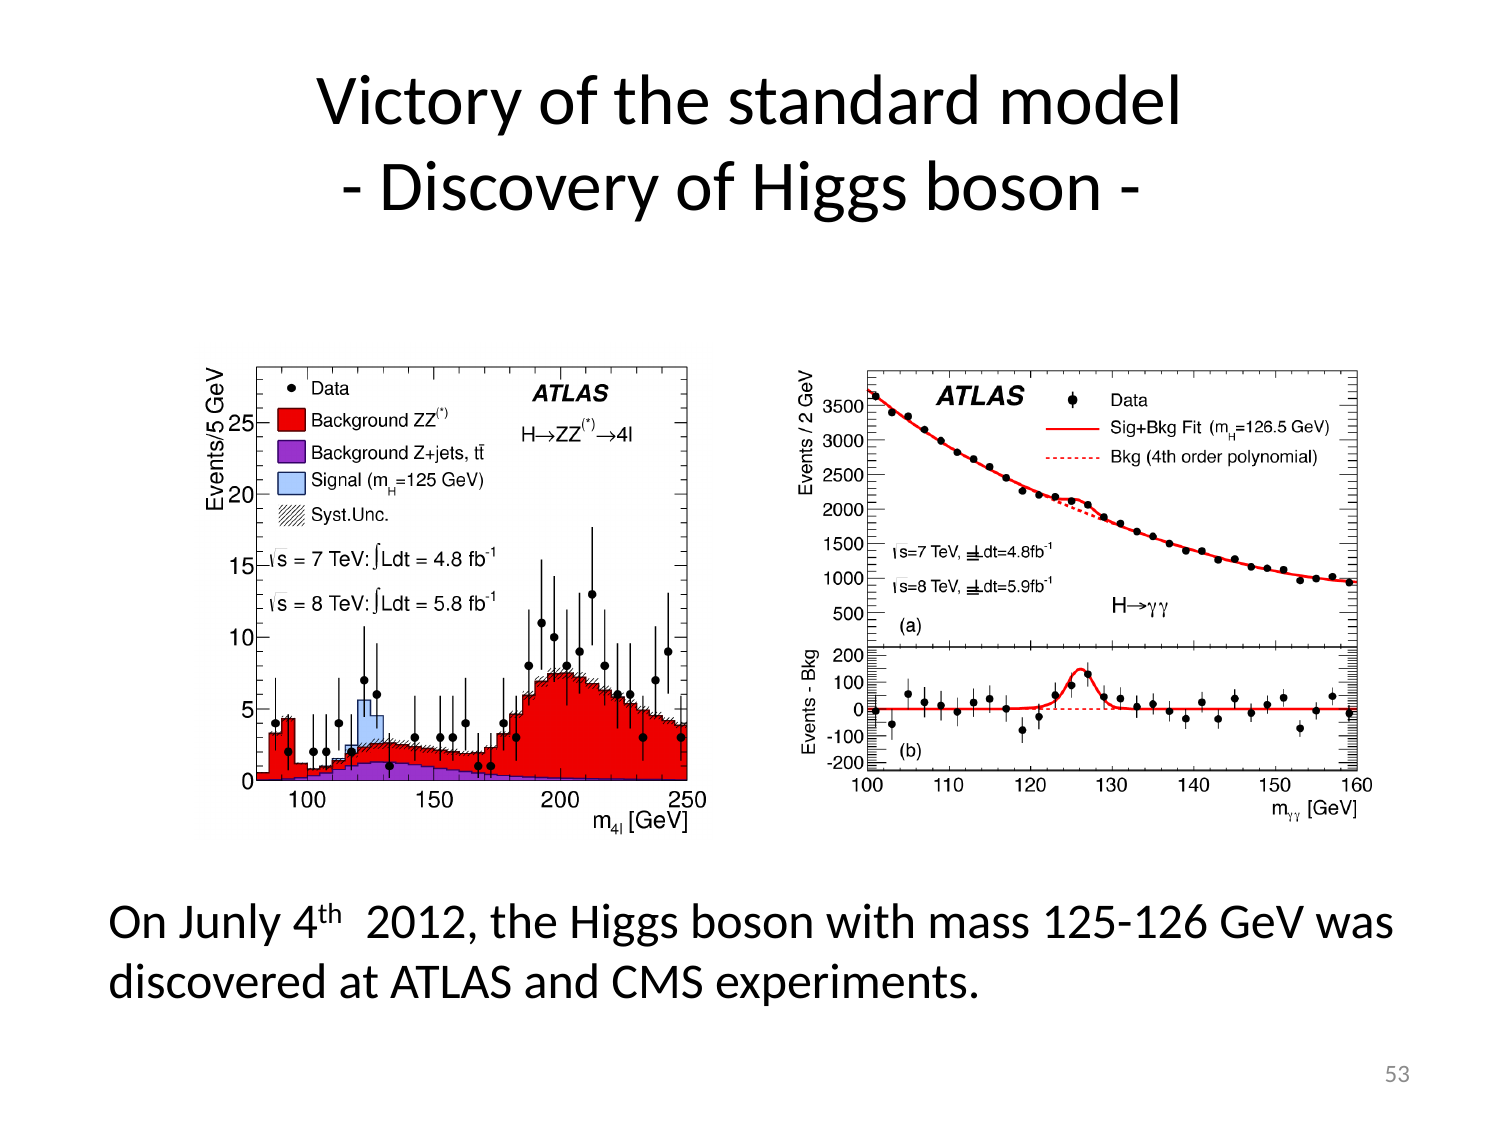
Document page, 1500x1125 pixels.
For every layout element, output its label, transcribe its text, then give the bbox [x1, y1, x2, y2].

text_box On Junly 4th 2012, the Higgs boson with mass 125-126 GeV was discovered at ATLAS and CMS experiments. [93, 881, 1425, 1017]
picture [194, 342, 713, 840]
picture [767, 356, 1388, 824]
title Victory of the standard model - Discovery of Higgs boson - [75, 45, 1425, 233]
slide_number 53 [1074, 1042, 1425, 1103]
